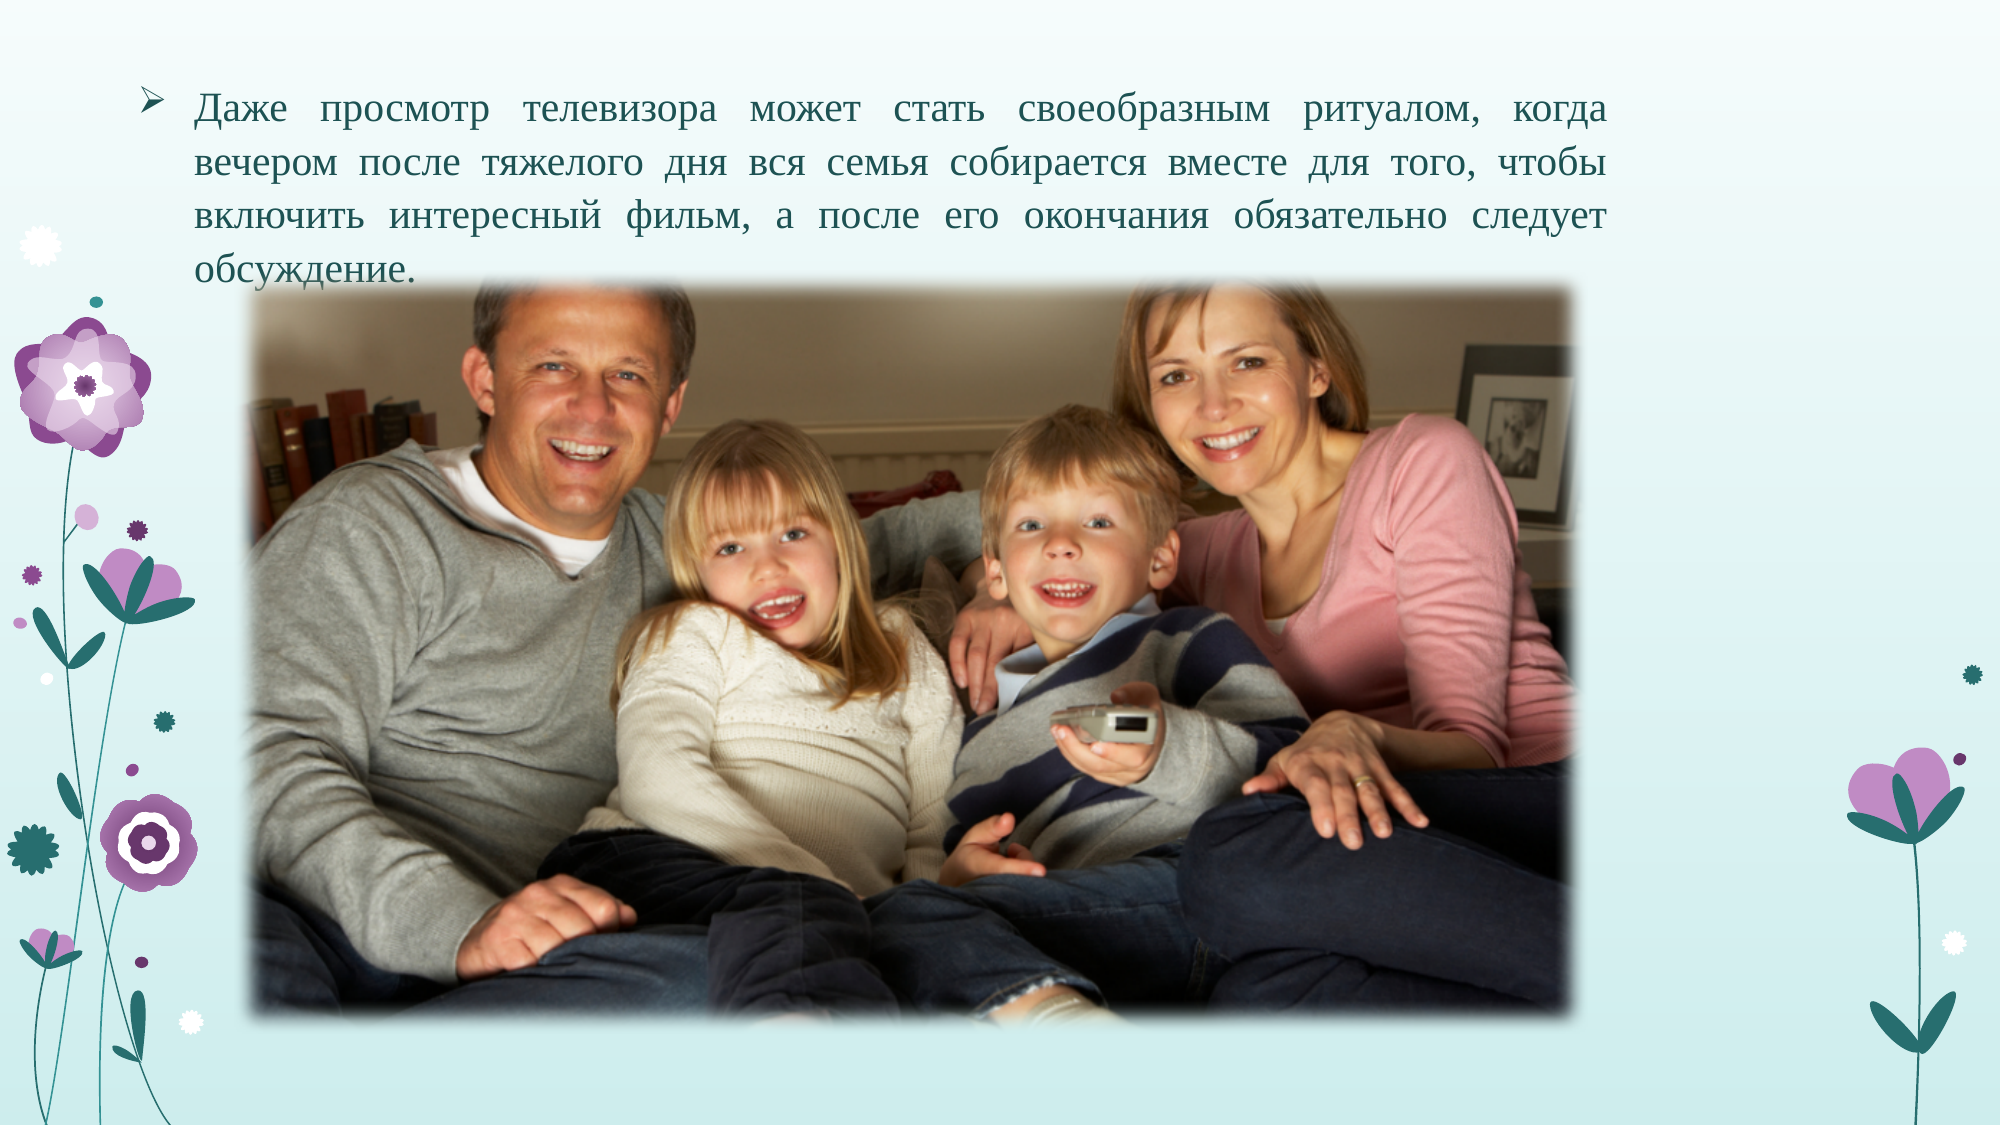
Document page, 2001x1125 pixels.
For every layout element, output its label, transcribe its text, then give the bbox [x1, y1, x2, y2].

picture [234, 270, 1590, 1034]
list Даже просмотр телевизора может стать своеобразным ритуалом, когда вечером после тяжелого дня вся семья собирается вместе для того, чтобы включить интересный фильм, а после его окончания обязательно следует обсуждение. [122, 69, 1623, 284]
